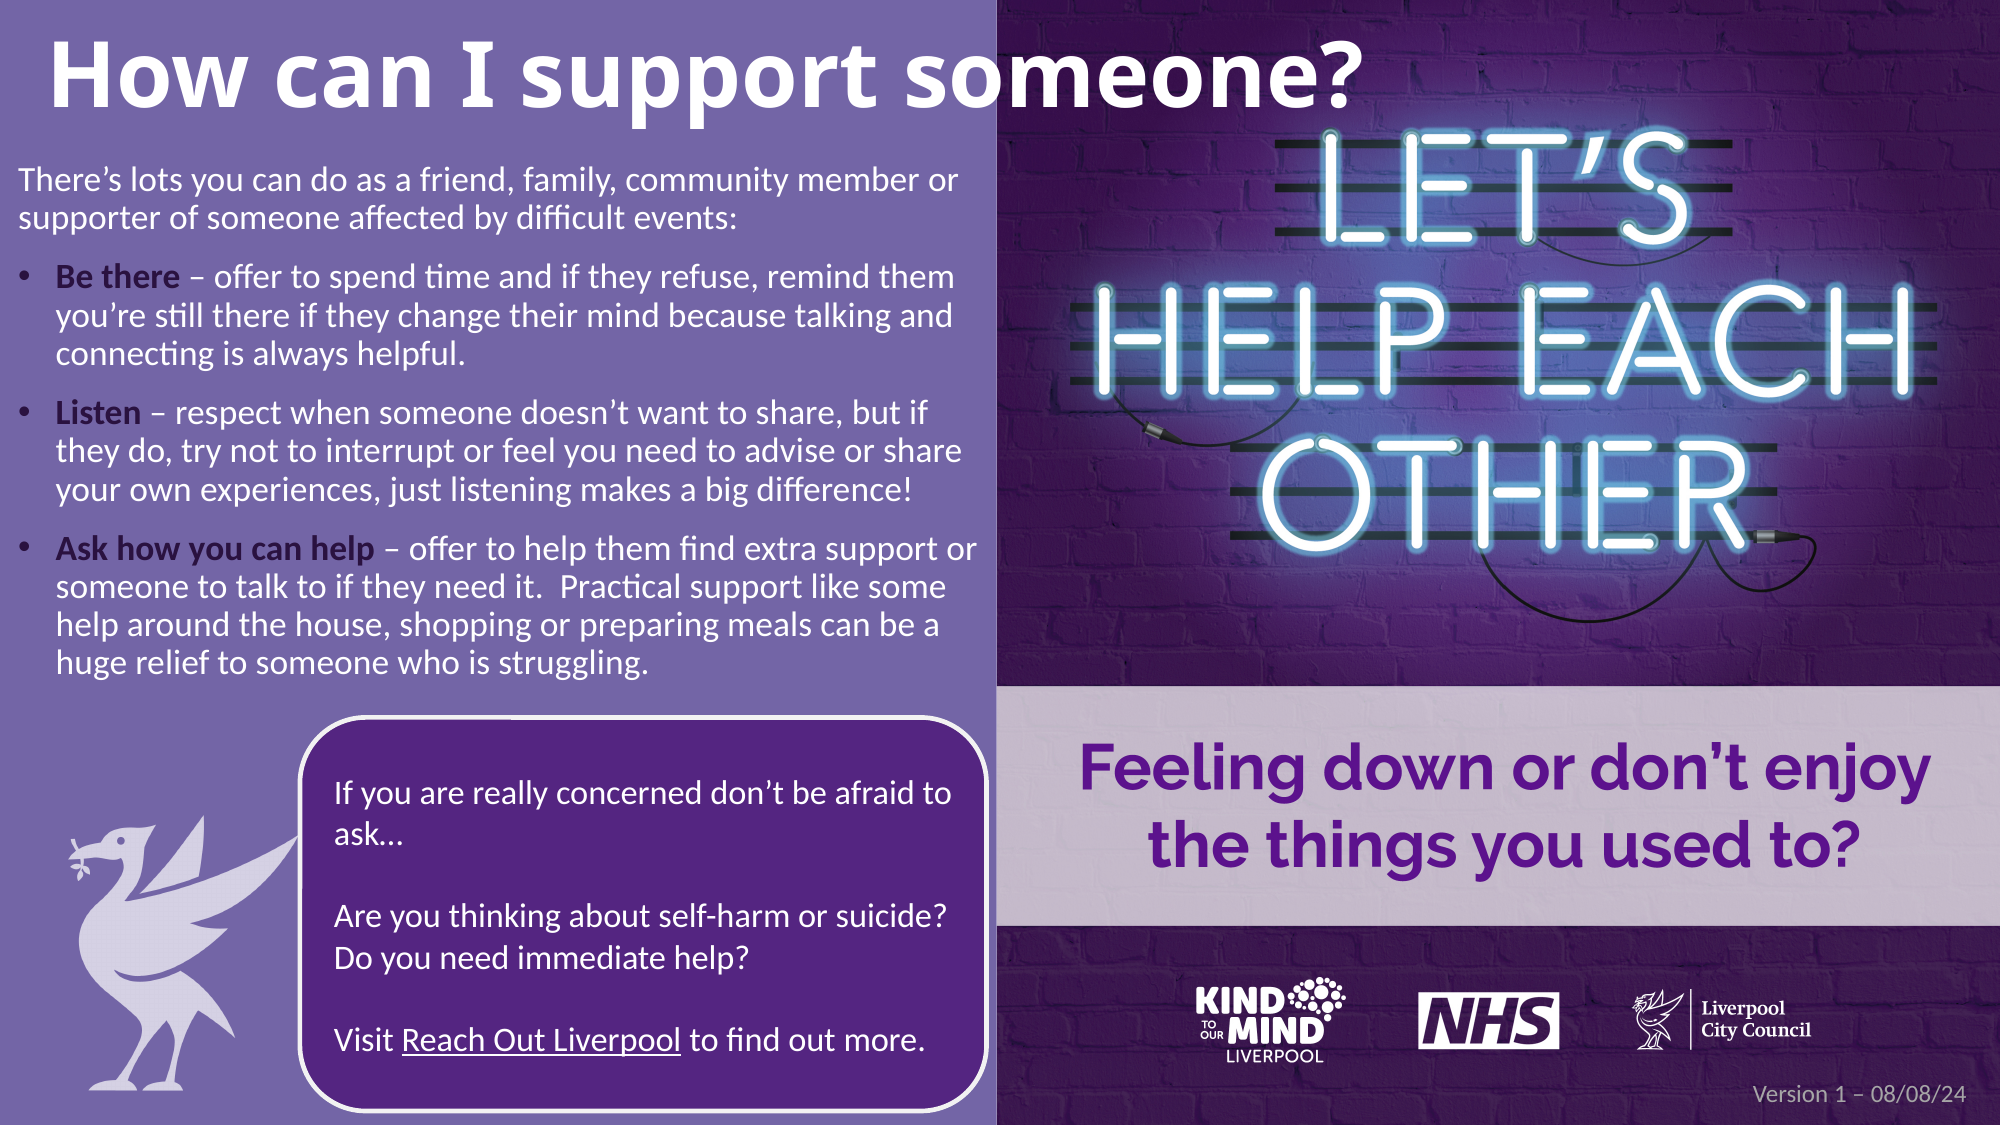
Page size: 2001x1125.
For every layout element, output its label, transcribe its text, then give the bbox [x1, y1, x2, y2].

list There’s lots you can do as a friend, family, community member or supporter of someone affected by difficult events: Be there – offer to spend time and if they refuse, remind them you’re still there if they change their mind because talking and connecting is always helpful. Listen – respect when someone doesn’t want to share, but if they do, try not to interrupt or feel you need to advise or share your own experiences, just listening makes a big difference! Ask how you can help – offer to help them find extra support or someone to talk to if they need it. Practical support like some help around the house, shopping or preparing meals can be a huge relief to someone who is struggling. [3, 153, 996, 718]
title How can I support someone? [31, 0, 996, 188]
picture [996, 0, 2000, 1125]
text_box If you are really concerned don’t be afraid to ask… Are you thinking about self-harm or suicide? Do you need immediate help? Visit Reach Out Liverpool to find out more. [298, 716, 988, 1113]
